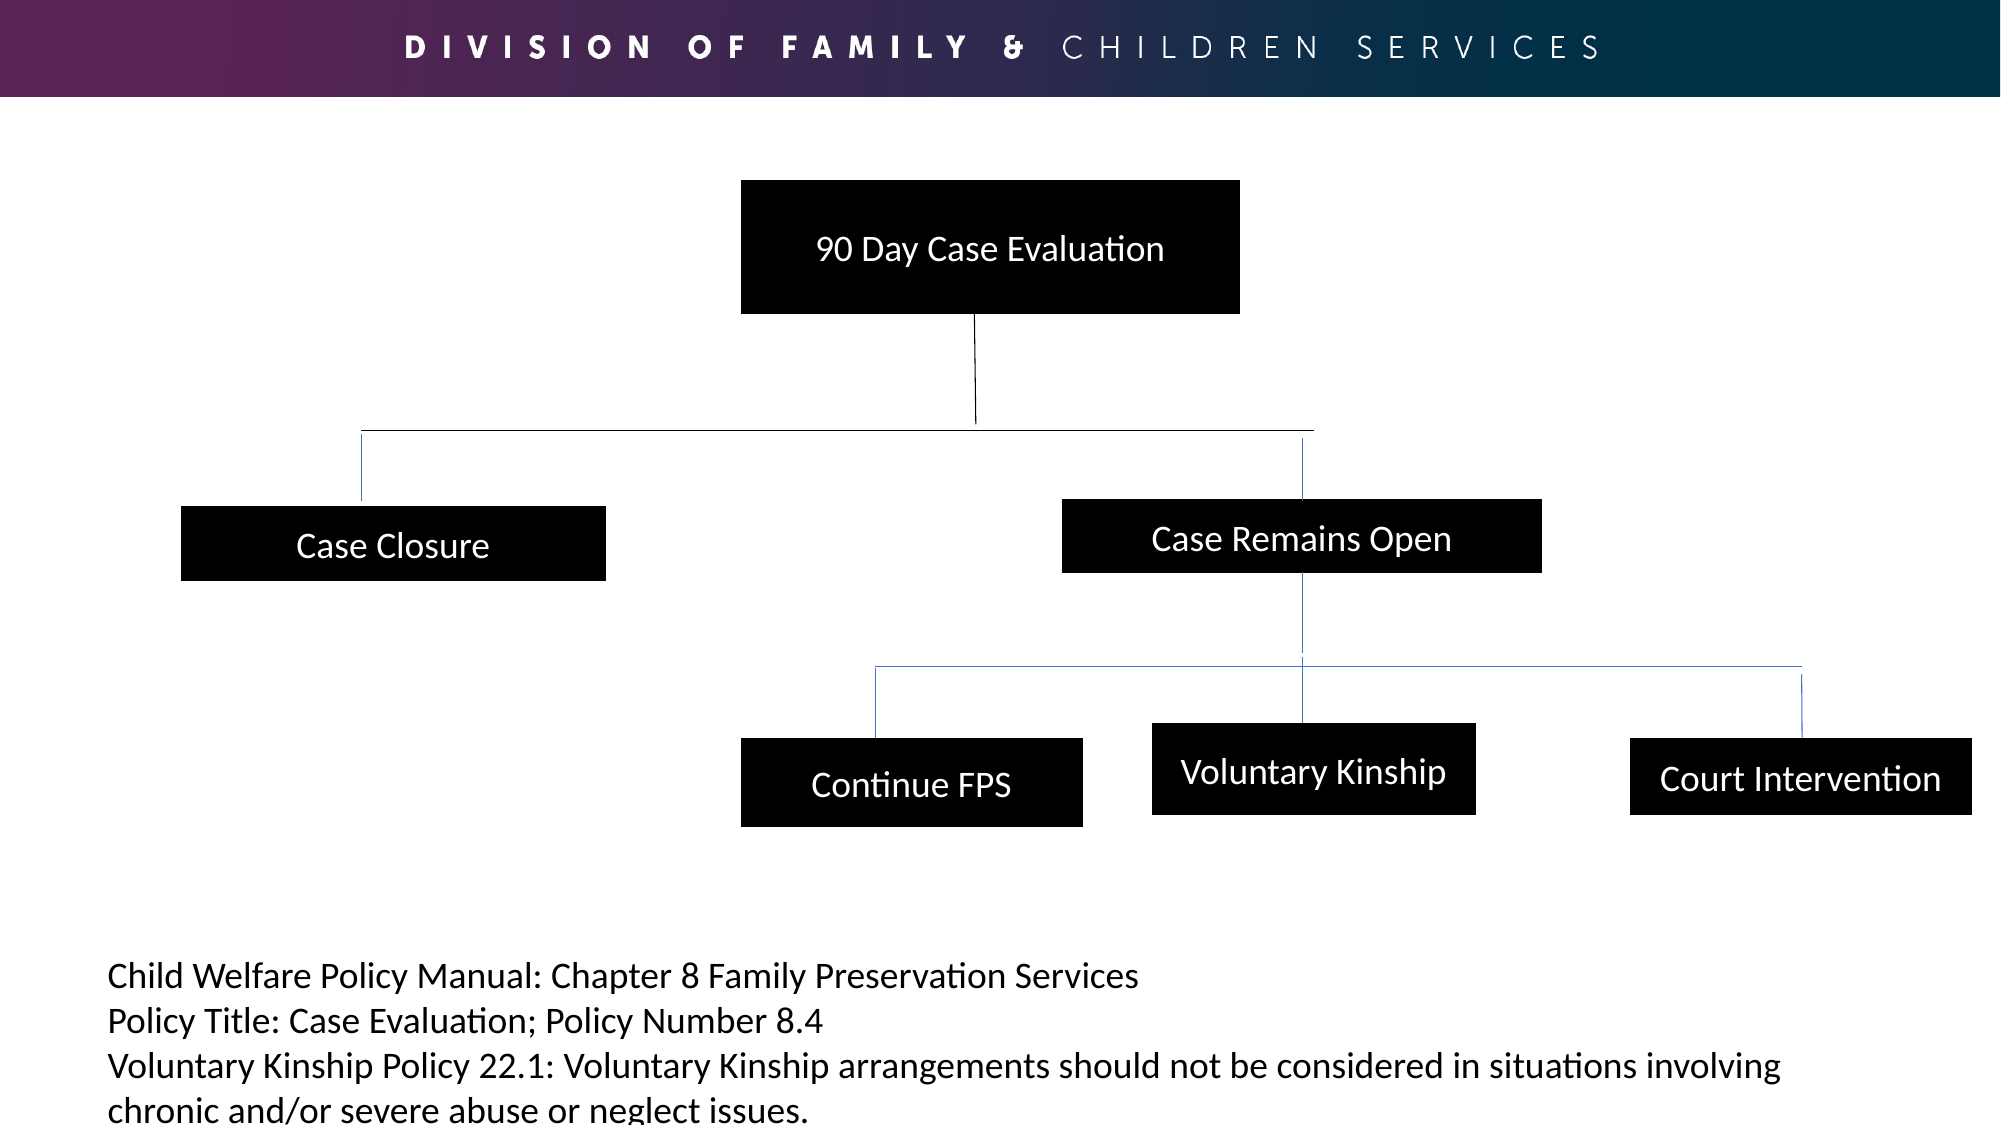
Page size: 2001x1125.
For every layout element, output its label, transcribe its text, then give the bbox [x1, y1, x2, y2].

text_box Court Intervention [1630, 738, 1972, 815]
text_box Child Welfare Policy Manual: Chapter 8 Family Preservation Services Policy Title: Case Evaluation; Policy Number 8.4 Voluntary Kinship Policy 22.1: Voluntary Kinship arrangements should not be considered in situations involving chronic and/or severe abuse or neglect issues. [92, 943, 1798, 1125]
picture [1552, 37, 1556, 57]
text_box Case Closure [181, 506, 606, 581]
picture [1584, 40, 1596, 54]
text_box Continue FPS [741, 738, 1083, 827]
text_box Voluntary Kinship [1152, 723, 1476, 815]
text_box Case Remains Open [1062, 499, 1542, 573]
picture [1515, 51, 1523, 58]
picture [1515, 36, 1531, 44]
text_box 90 Day Case Evaluation [741, 180, 1240, 314]
picture [0, 0, 2001, 1125]
